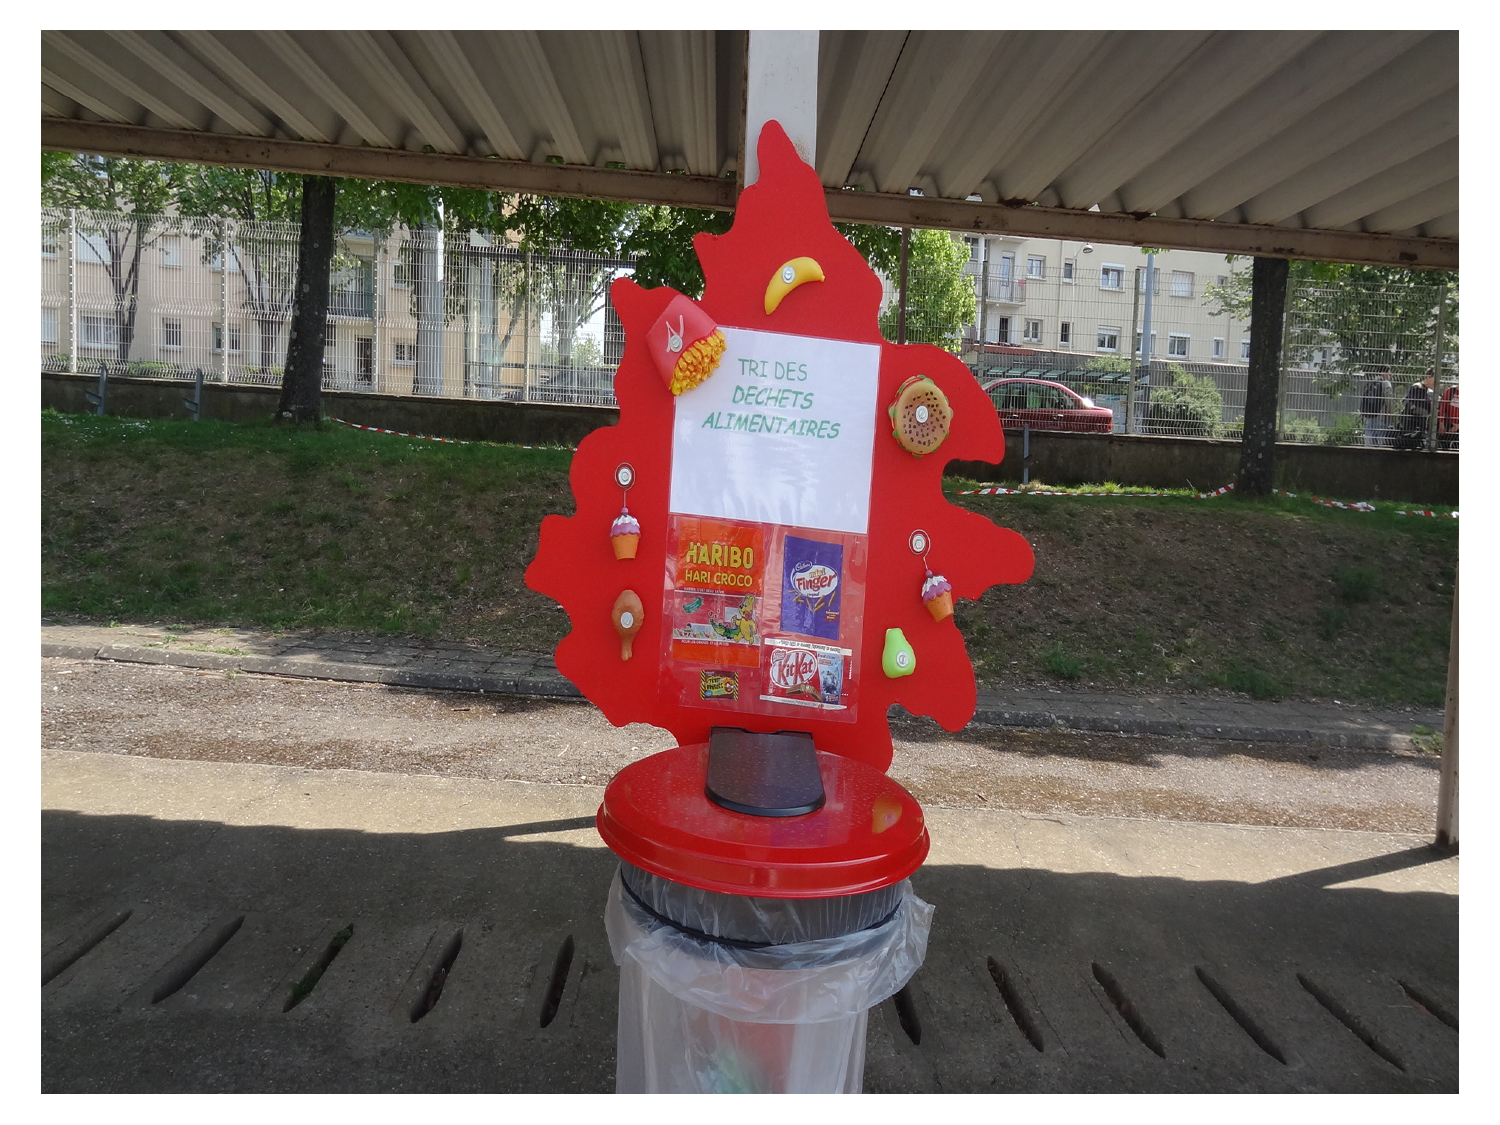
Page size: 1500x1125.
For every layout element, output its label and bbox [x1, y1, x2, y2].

picture [40, 30, 1460, 1095]
